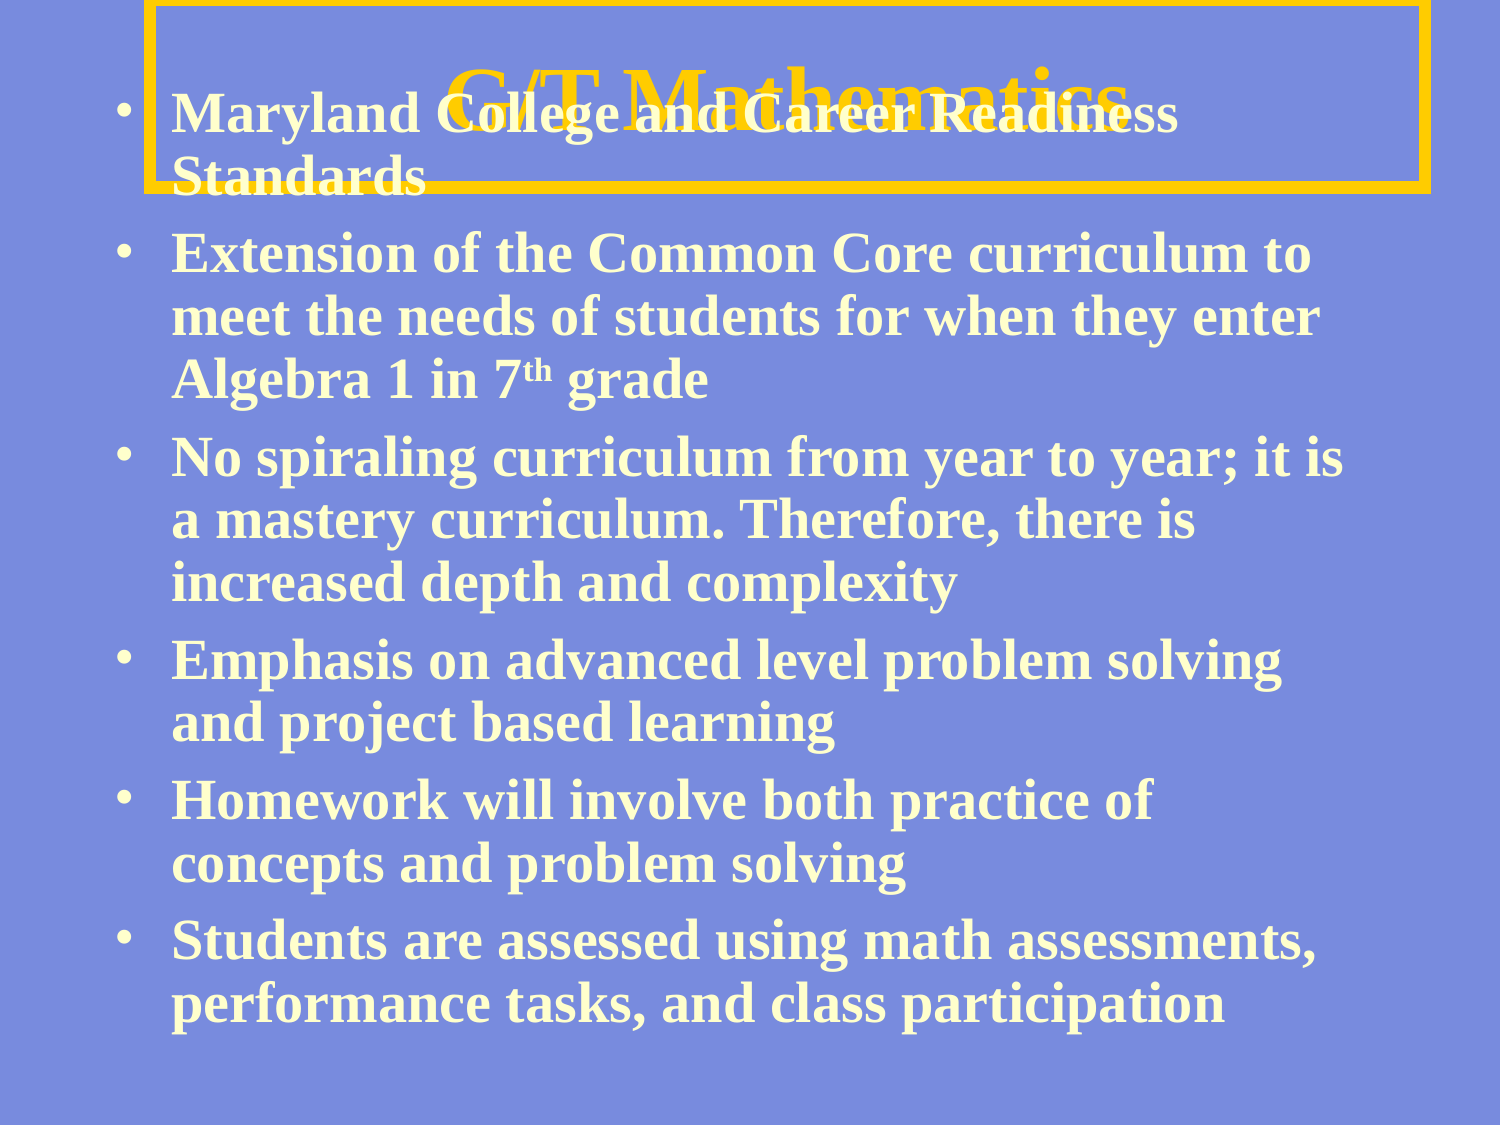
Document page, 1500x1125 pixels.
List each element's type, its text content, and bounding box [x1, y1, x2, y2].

list Maryland College and Career Readiness Standards Extension of the Common Core curriculum to meet the needs of students for when they enter Algebra 1 in 7th grade No spiraling curriculum from year to year; it is a mastery curriculum. Therefore, there is increased depth and complexity Emphasis on advanced level problem solving and project based learning Homework will involve both practice of concepts and problem solving Students are assessed using math assessments, performance tasks, and class participation [99, 74, 1375, 1075]
title G/T Mathematics [150, 0, 1425, 188]
